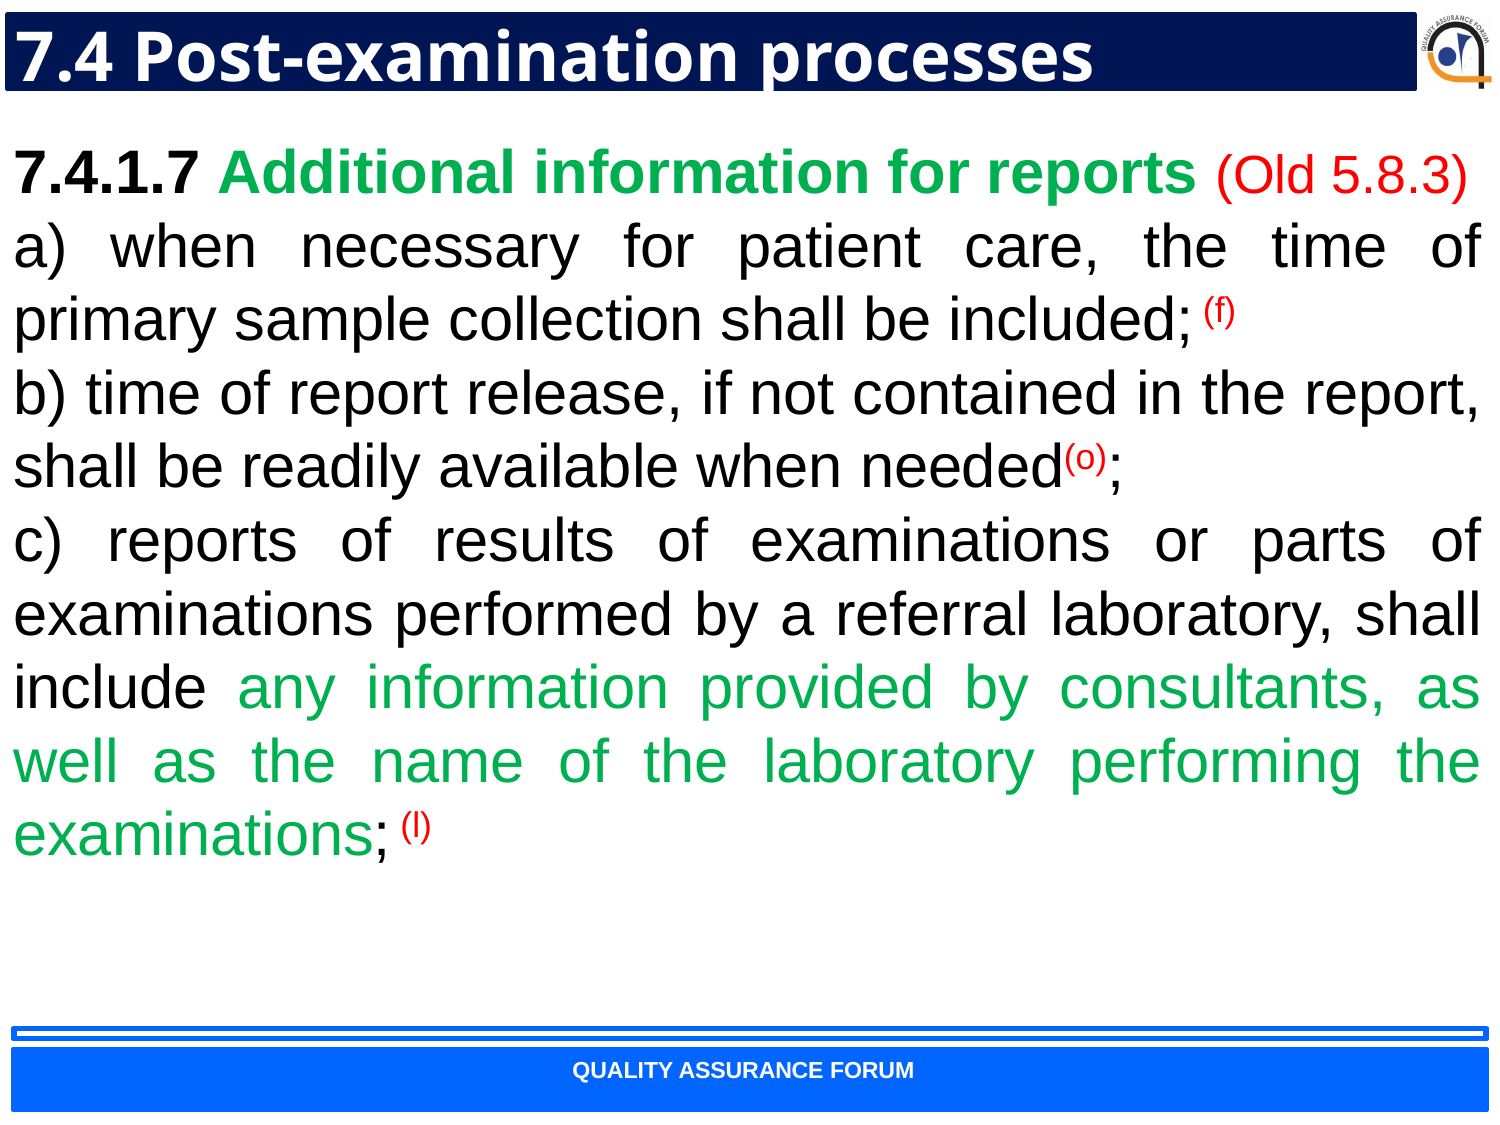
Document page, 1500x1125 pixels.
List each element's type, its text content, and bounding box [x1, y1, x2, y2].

list 7.4.1.7 Additional information for reports (Old 5.8.3) a) when necessary for patient care, the time of primary sample collection shall be included; (f) b) time of report release, if not contained in the report, shall be readily available when needed(o); c) reports of results of examinations or parts of examinations performed by a referral laboratory, shall include any information provided by consultants, as well as the name of the laboratory performing the examinations; (l) [13, 132, 1482, 876]
title 7.4 Post-examination processes [15, 12, 1485, 97]
